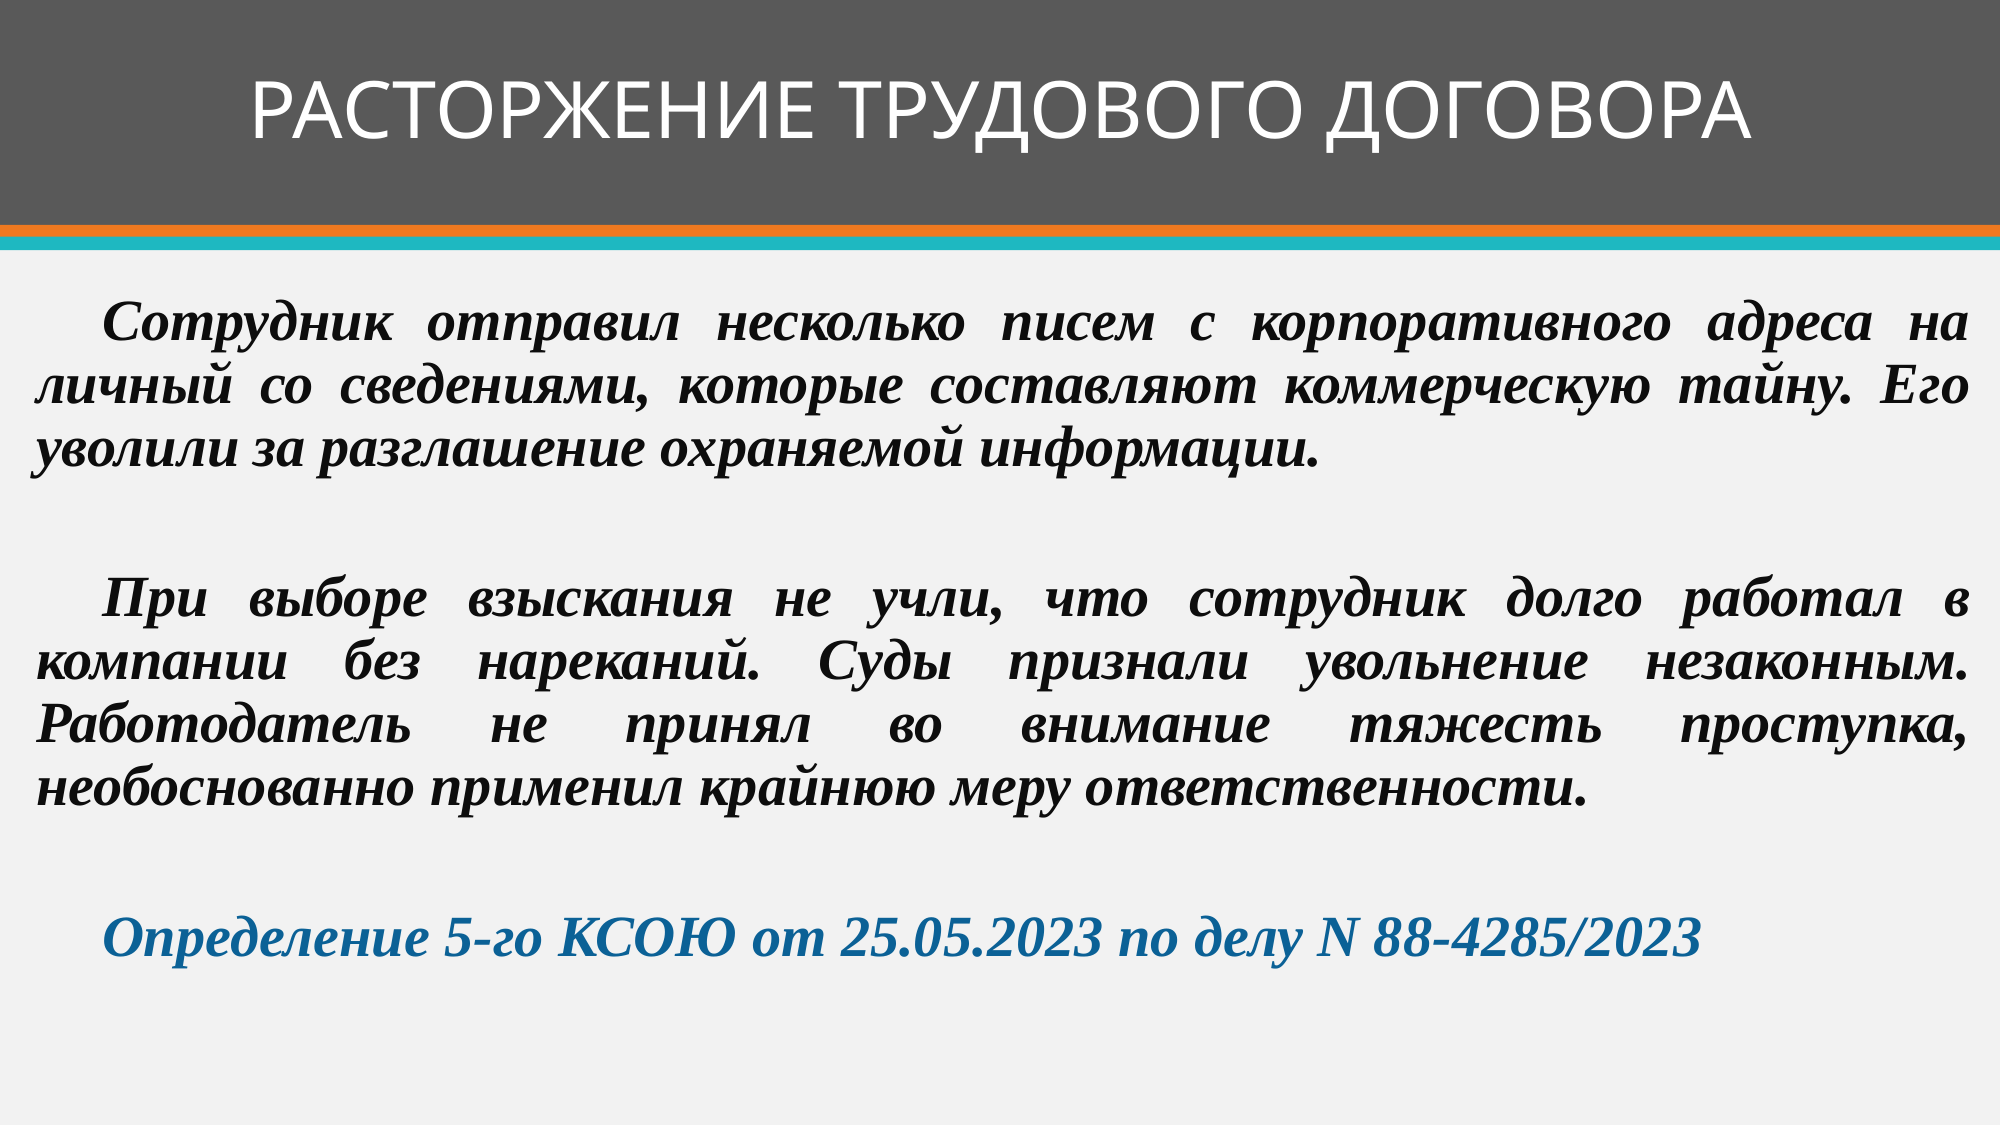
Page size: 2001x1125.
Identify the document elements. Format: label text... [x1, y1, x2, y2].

title РАСТОРЖЕНИЕ ТРУДОВОГО ДОГОВОРА [212, 41, 1788, 164]
list Сотрудник отправил несколько писем с корпоративного адреса на личный со сведениями, которые составляют коммерческую тайну. Его уволили за разглашение охраняемой информации. При выборе взыскания не учли, что сотрудник долго работал в компании без нареканий. Суды признали увольнение незаконным. Работодатель не принял во внимание тяжесть проступка, необоснованно применил крайнюю меру ответственности. Определение 5-го КСОЮ от 25.05.2023 по делу N 88-4285/2023 [13, 282, 1987, 1086]
